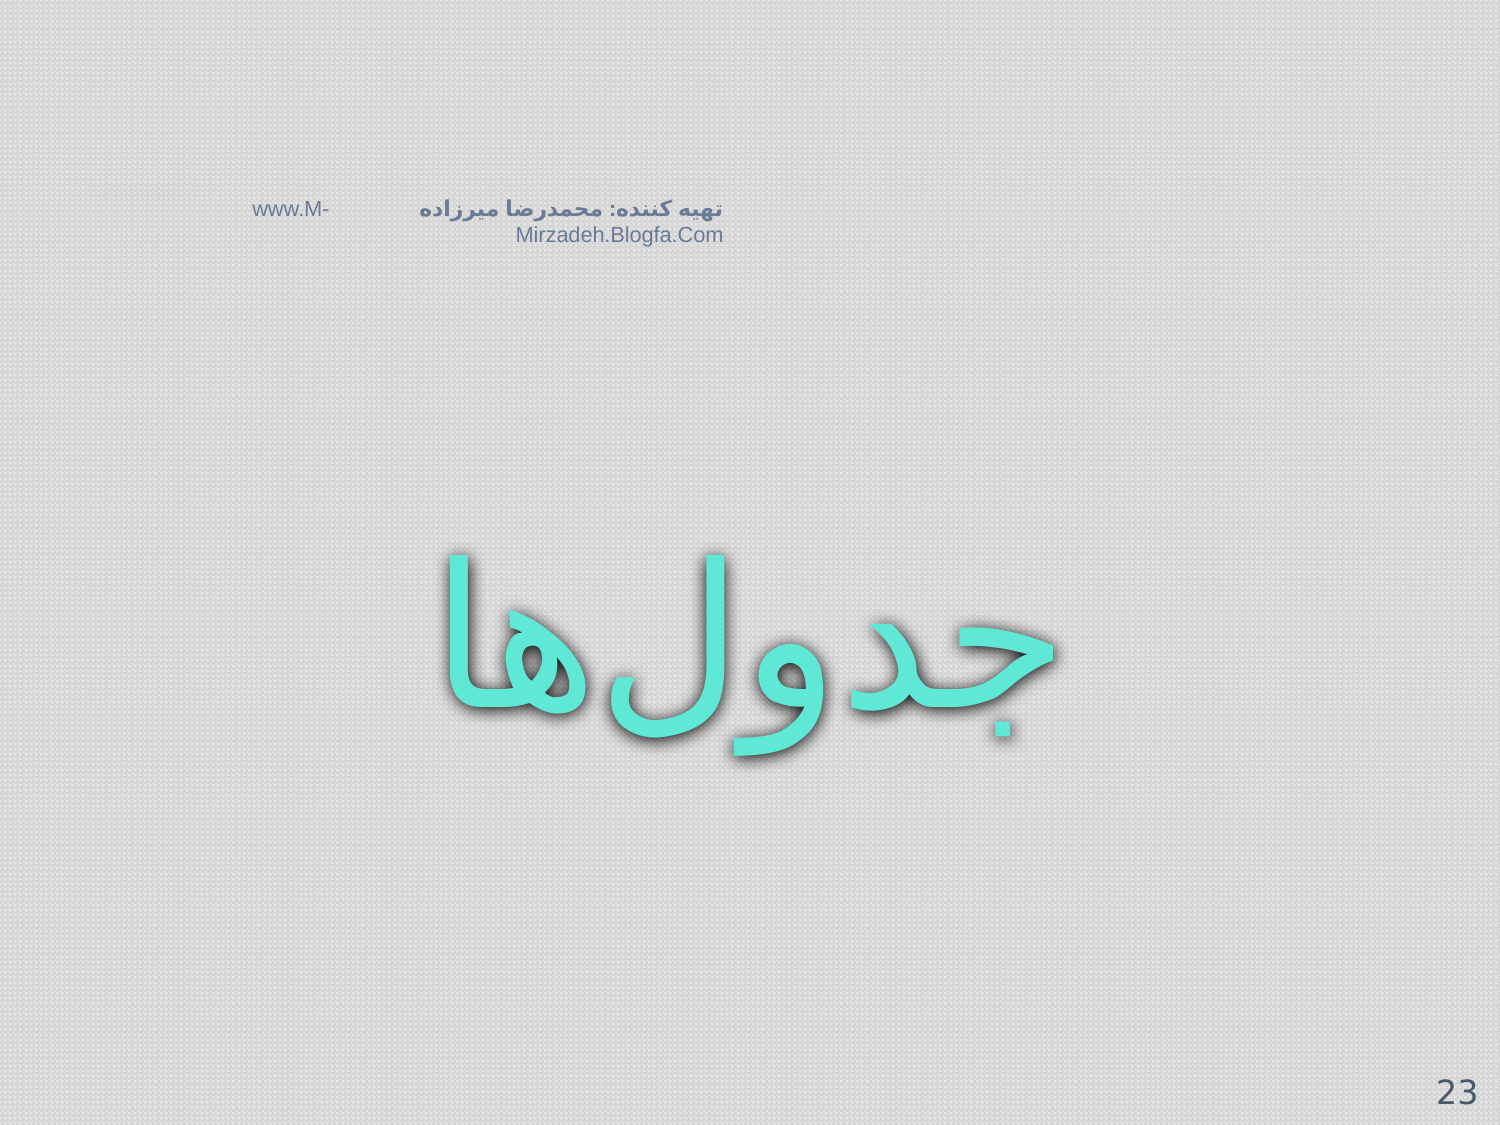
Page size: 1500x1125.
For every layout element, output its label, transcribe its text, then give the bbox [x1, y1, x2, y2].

list جدول‌ها [74, 269, 1426, 1013]
text_box تهيه كننده: محمدرضا ميرزاده www.M-Mirzadeh.Blogfa.Com [105, 187, 739, 255]
slide_number 23 [1417, 1068, 1494, 1114]
